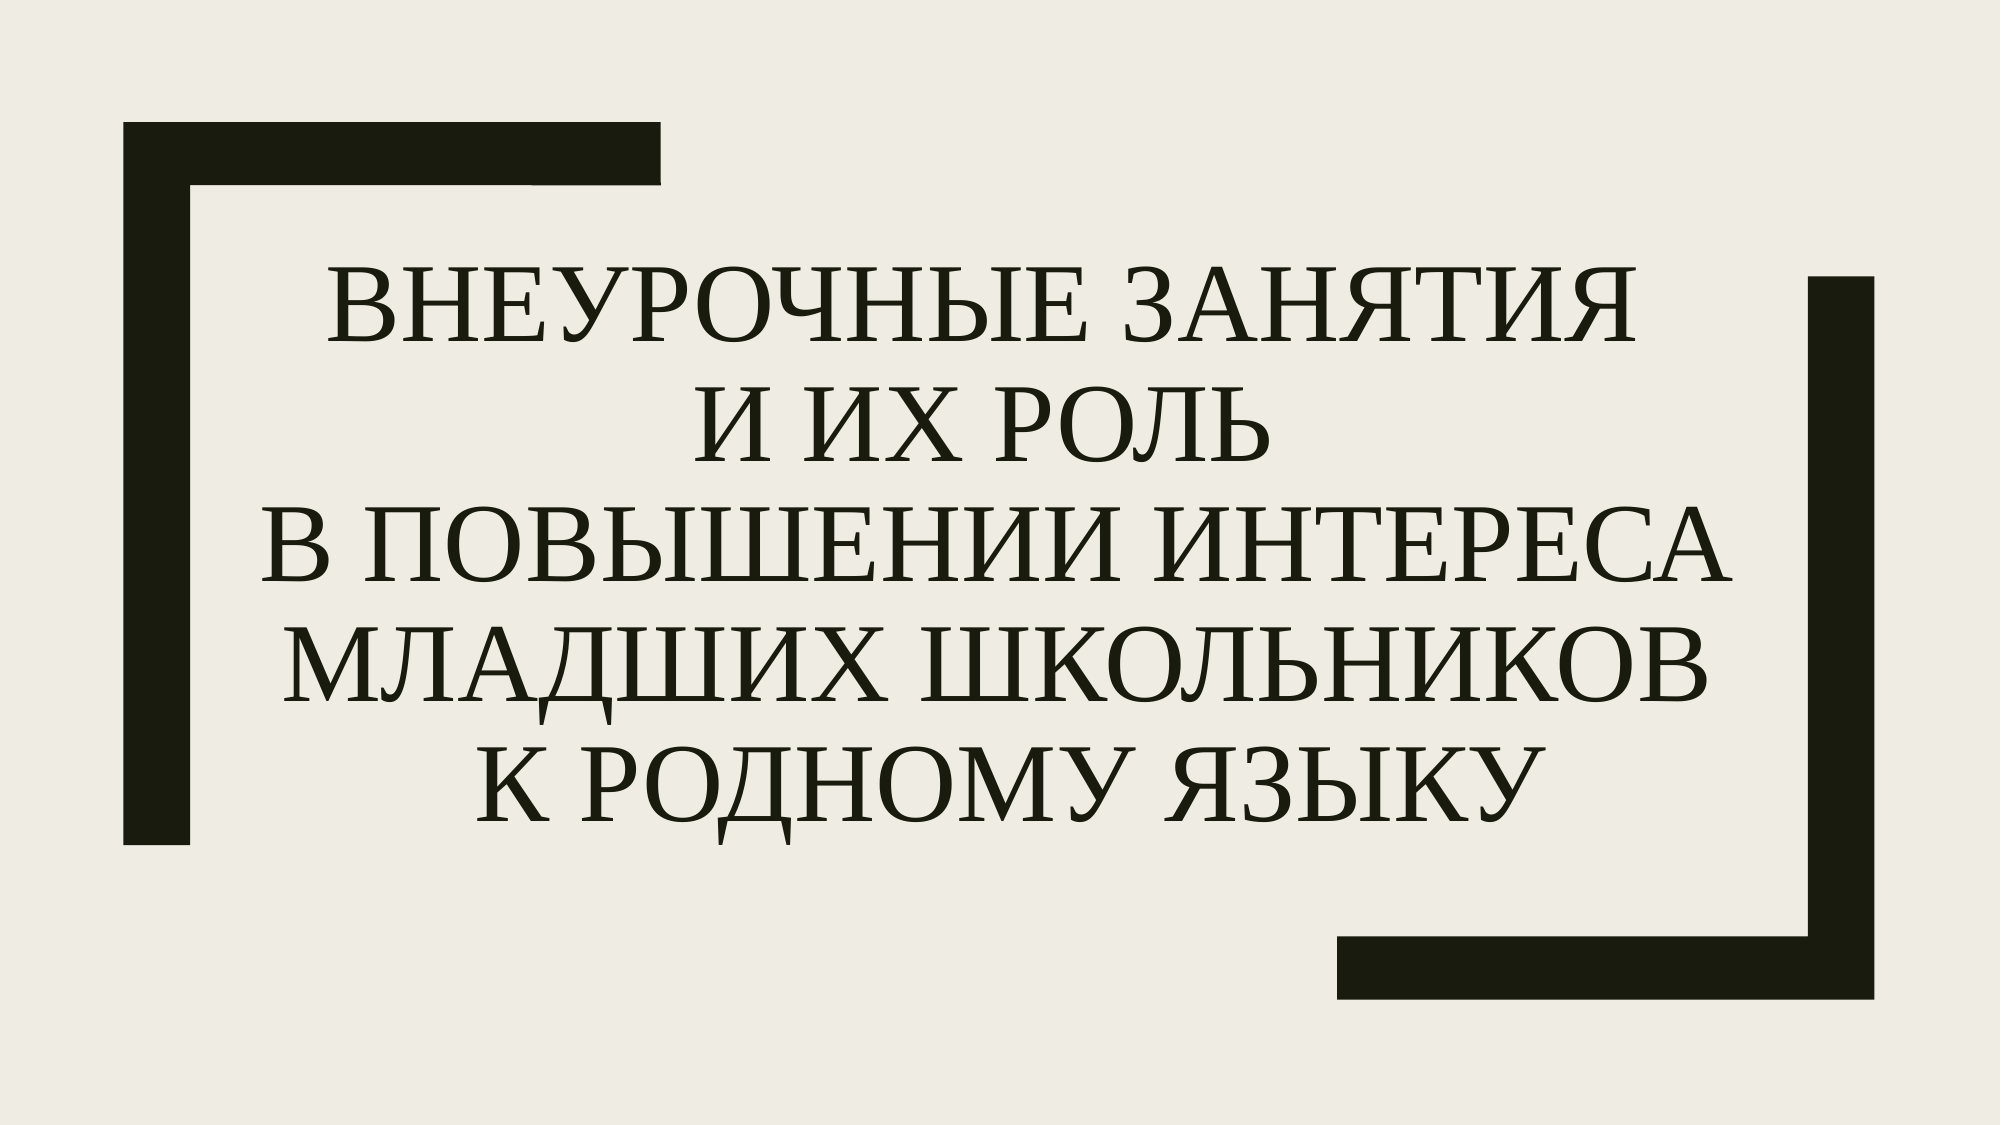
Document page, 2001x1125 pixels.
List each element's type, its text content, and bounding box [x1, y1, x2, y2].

title ВНЕУРОЧНЫЕ ЗАНЯТИЯ И ИХ РОЛЬ В ПОВЫШЕНИИ ИНТЕРЕСА МЛАДШИХ ШКОЛЬНИКОВ К РОДНОМУ ЯЗЫКУ [195, 195, 1799, 896]
